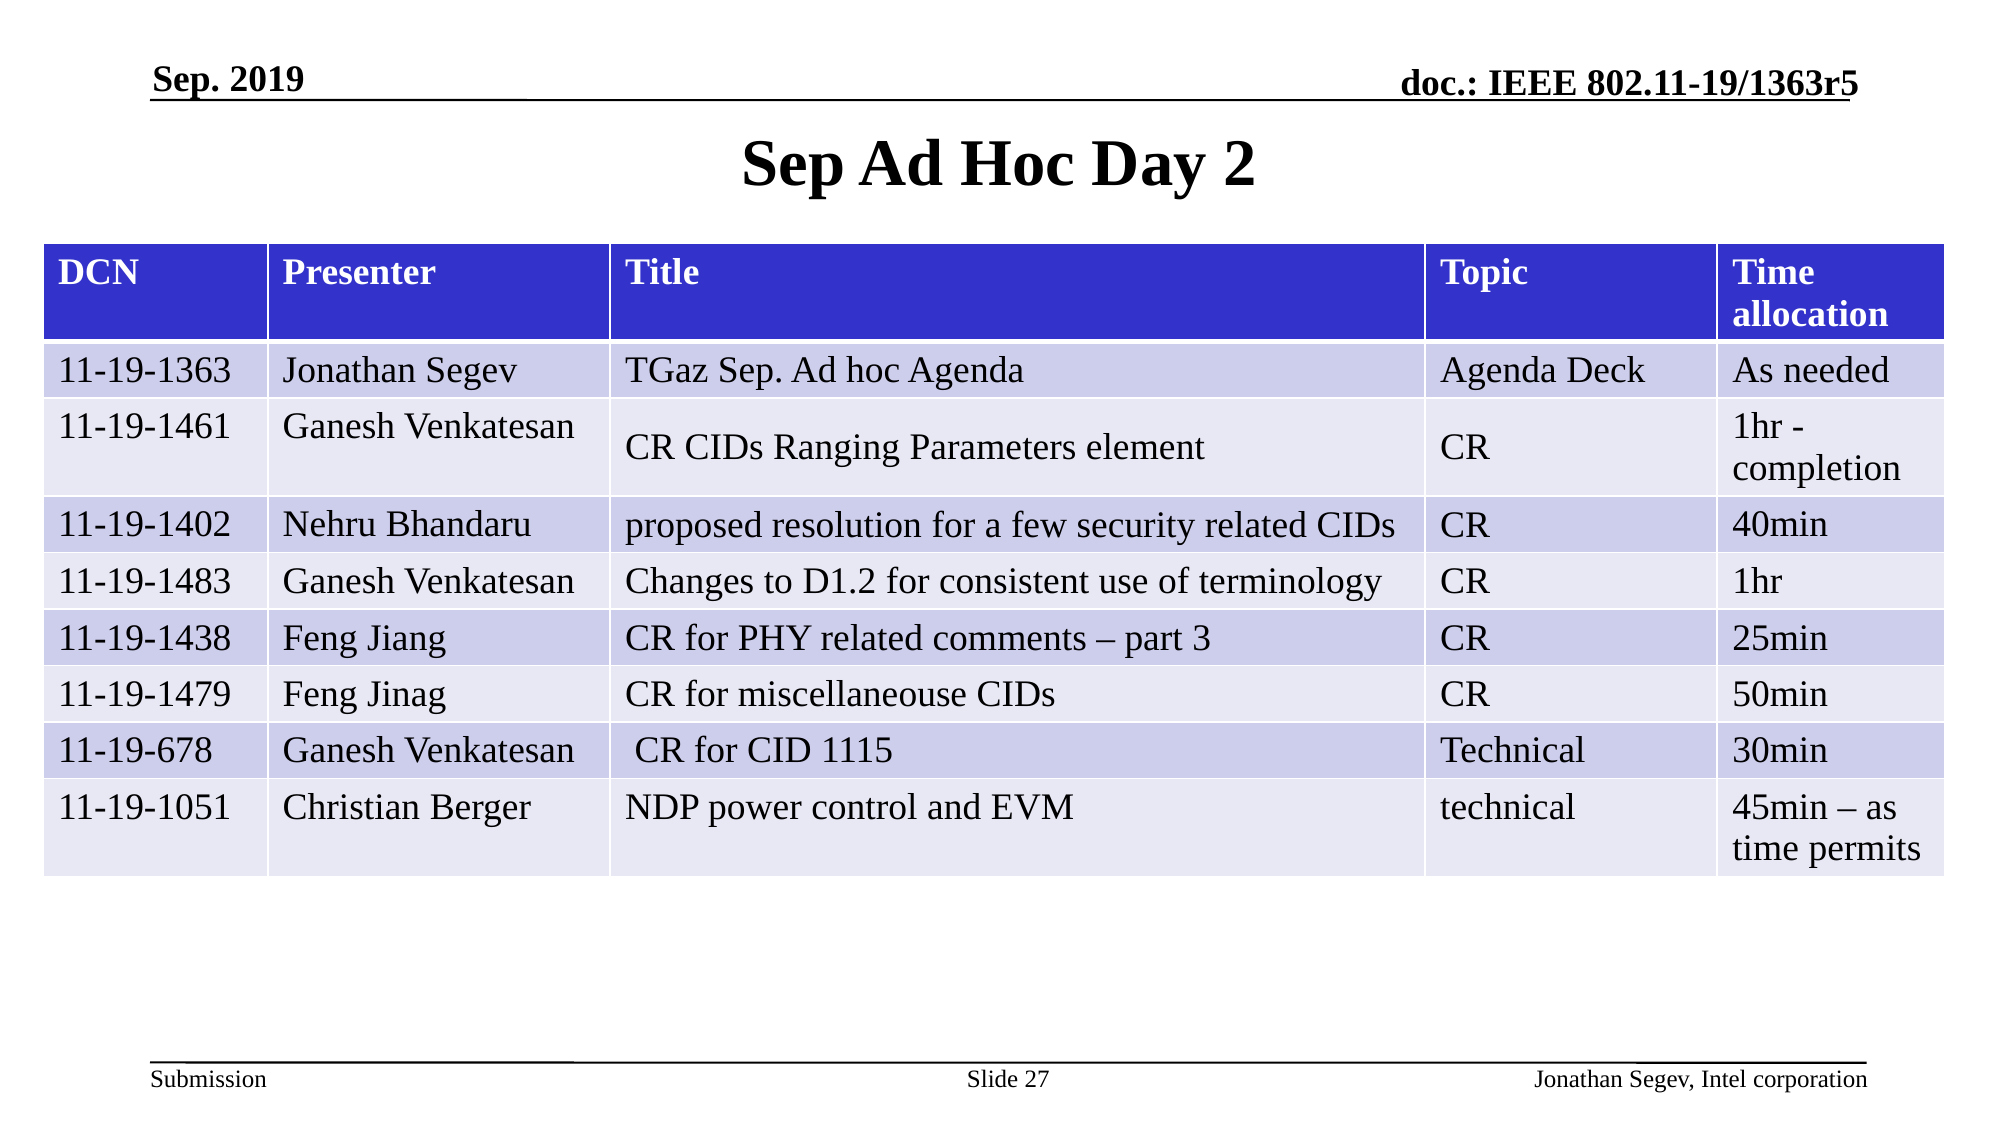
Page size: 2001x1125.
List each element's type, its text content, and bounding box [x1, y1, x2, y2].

table_cell 30min [1718, 723, 1944, 778]
table_cell 11-19-1438 [44, 610, 267, 665]
table_cell CR [1426, 666, 1716, 721]
table_cell 11-19-1479 [44, 666, 267, 721]
table_cell 45min – as time permits [1718, 779, 1944, 876]
table_header Time allocation [1718, 244, 1944, 339]
table_header Presenter [269, 244, 609, 339]
table_cell 1hr [1718, 553, 1944, 608]
table_cell CR for miscellaneouse CIDs [611, 666, 1424, 721]
table_cell CR [1426, 399, 1716, 495]
table_cell technical [1426, 779, 1716, 876]
table_cell 11-19-1461 [44, 399, 267, 495]
table_cell 11-19-1402 [44, 497, 267, 552]
table_cell As needed [1718, 344, 1944, 397]
table_cell 40min [1718, 497, 1944, 552]
table_cell Ganesh Venkatesan [269, 399, 609, 495]
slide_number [152, 54, 563, 100]
table_cell 11-19-1051 [44, 779, 267, 876]
table_cell CR [1426, 497, 1716, 552]
table_cell CR for CID 1115 [611, 723, 1424, 778]
table_cell Agenda Deck [1426, 344, 1716, 397]
table_cell CR for PHY related comments – part 3 [611, 610, 1424, 665]
table_cell Jonathan Segev [269, 344, 609, 397]
table_cell Ganesh Venkatesan [269, 723, 609, 778]
table_cell CR [1426, 610, 1716, 665]
table_cell Changes to D1.2 for consistent use of terminology [611, 553, 1424, 608]
table_cell Christian Berger [269, 779, 609, 876]
table_cell Feng Jinag [269, 666, 609, 721]
table_cell NDP power control and EVM [611, 779, 1424, 876]
table_cell 11-19-1483 [44, 553, 267, 608]
table_header Title [611, 244, 1424, 339]
table_cell proposed resolution for a few security related CIDs [611, 497, 1424, 552]
table_cell Ganesh Venkatesan [269, 553, 609, 608]
table_cell 1hr - completion [1718, 399, 1944, 495]
table_cell CR [1426, 553, 1716, 608]
footer Jonathan Segev, Intel corporation [1171, 1061, 1869, 1093]
table_cell Feng Jiang [269, 610, 609, 665]
table_cell 11-19-678 [44, 723, 267, 778]
table_cell Nehru Bhandaru [269, 497, 609, 552]
table_cell CR CIDs Ranging Parameters element [611, 399, 1424, 495]
table_cell TGaz Sep. Ad hoc Agenda [611, 344, 1424, 397]
table_cell 50min [1718, 666, 1944, 721]
table_header Topic [1426, 244, 1716, 339]
table_cell 25min [1718, 610, 1944, 665]
table_header DCN [44, 244, 267, 339]
slide_number Slide 27 [950, 1061, 1067, 1123]
table_cell Technical [1426, 723, 1716, 778]
title Sep Ad Hoc Day 2 [149, 112, 1850, 205]
table_cell 11-19-1363 [44, 344, 267, 397]
